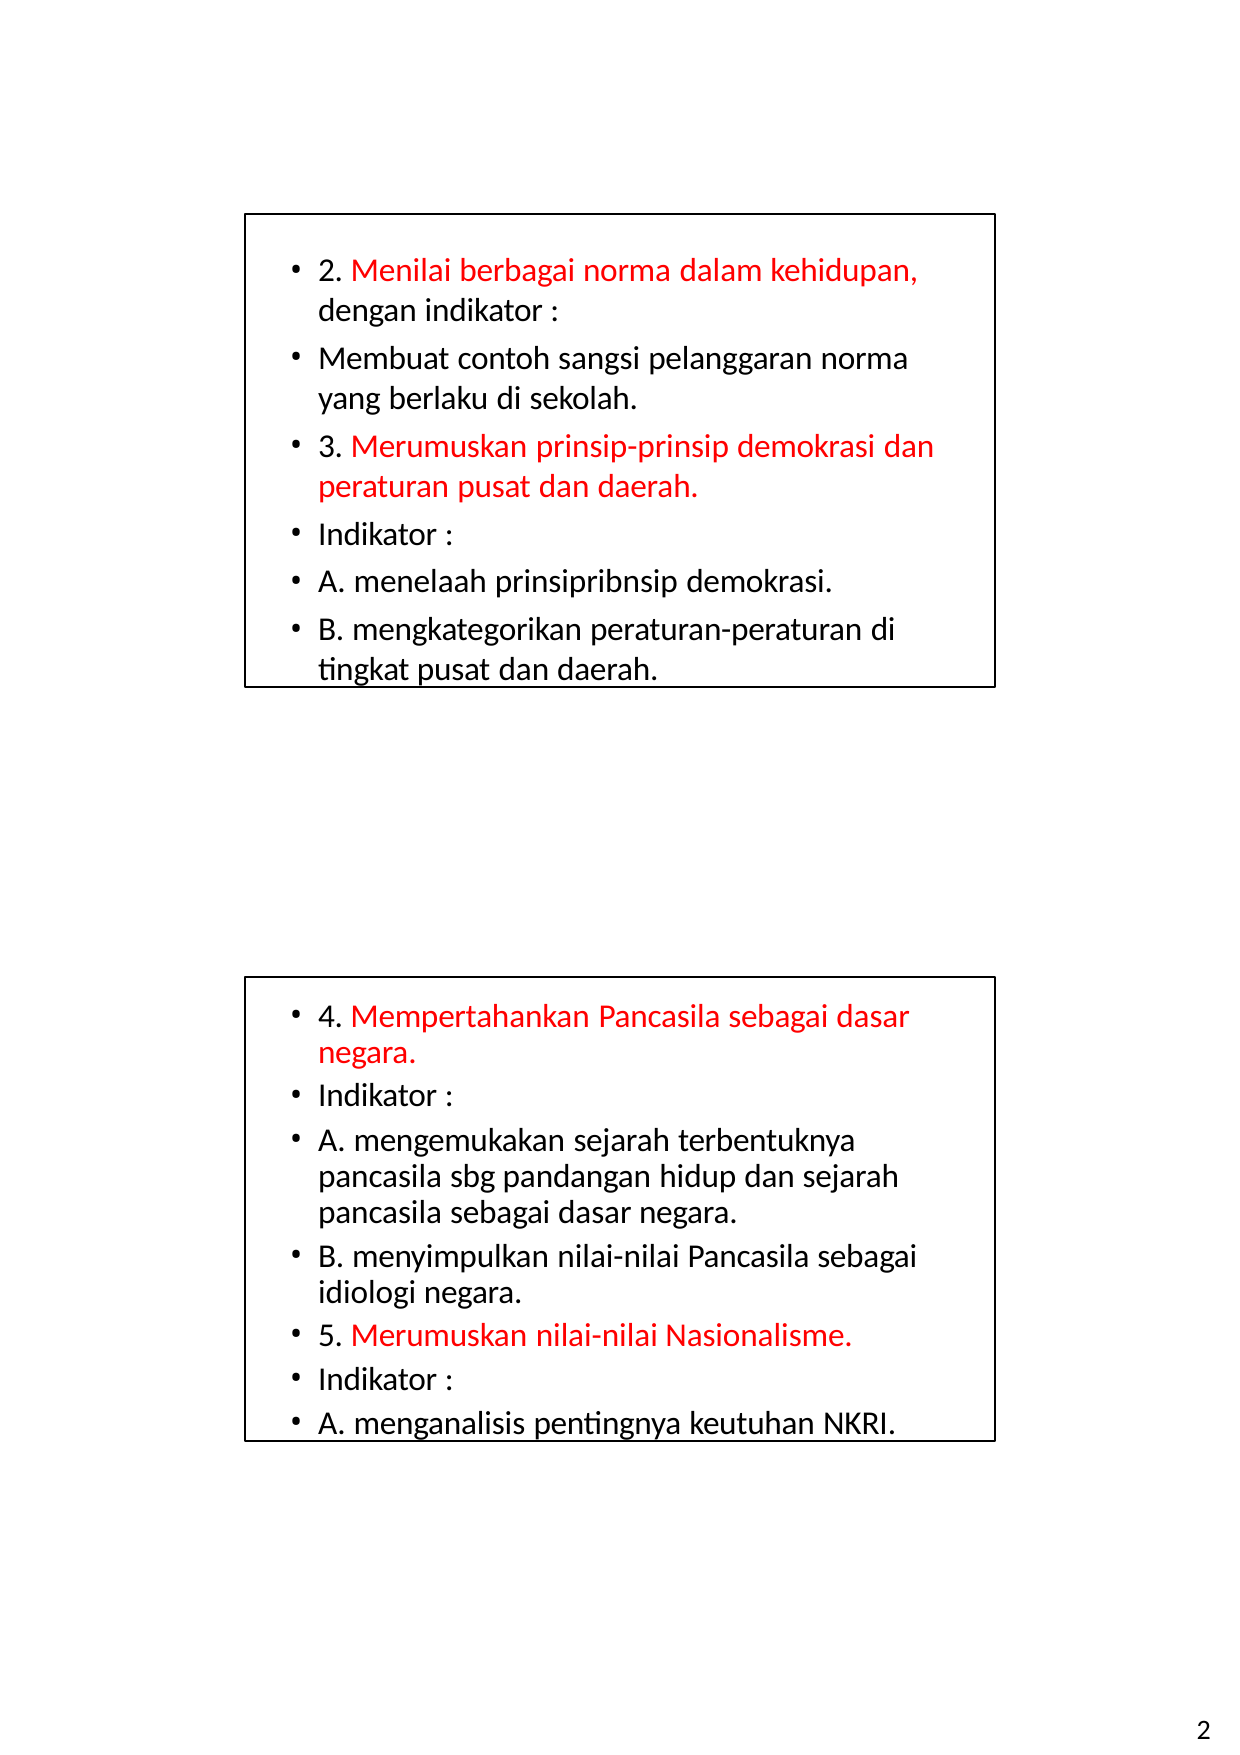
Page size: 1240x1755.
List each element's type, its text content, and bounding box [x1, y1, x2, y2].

slide_number 2 [1190, 1716, 1232, 1755]
text_box 4. Mempertahankan Pancasila sebagai dasar negara. Indikator : A. mengemukakan sejarah terbentuknya pancasila sbg pandangan hidup dan sejarah pancasila sebagai dasar negara. B. menyimpulkan nilai-nilai Pancasila sebagai idiologi negara. 5. Merumuskan nilai-nilai Nasionalisme. Indikator : A. menganalisis pentingnya keutuhan NKRI. [244, 977, 995, 1441]
text_box 2. Menilai berbagai norma dalam kehidupan, dengan indikator : Membuat contoh sangsi pelanggaran norma yang berlaku di sekolah. 3. Merumuskan prinsip-prinsip demokrasi dan peraturan pusat dan daerah. Indikator : A. menelaah prinsipribnsip demokrasi. B. mengkategorikan peraturan-peraturan di tingkat pusat dan daerah. [244, 214, 995, 688]
